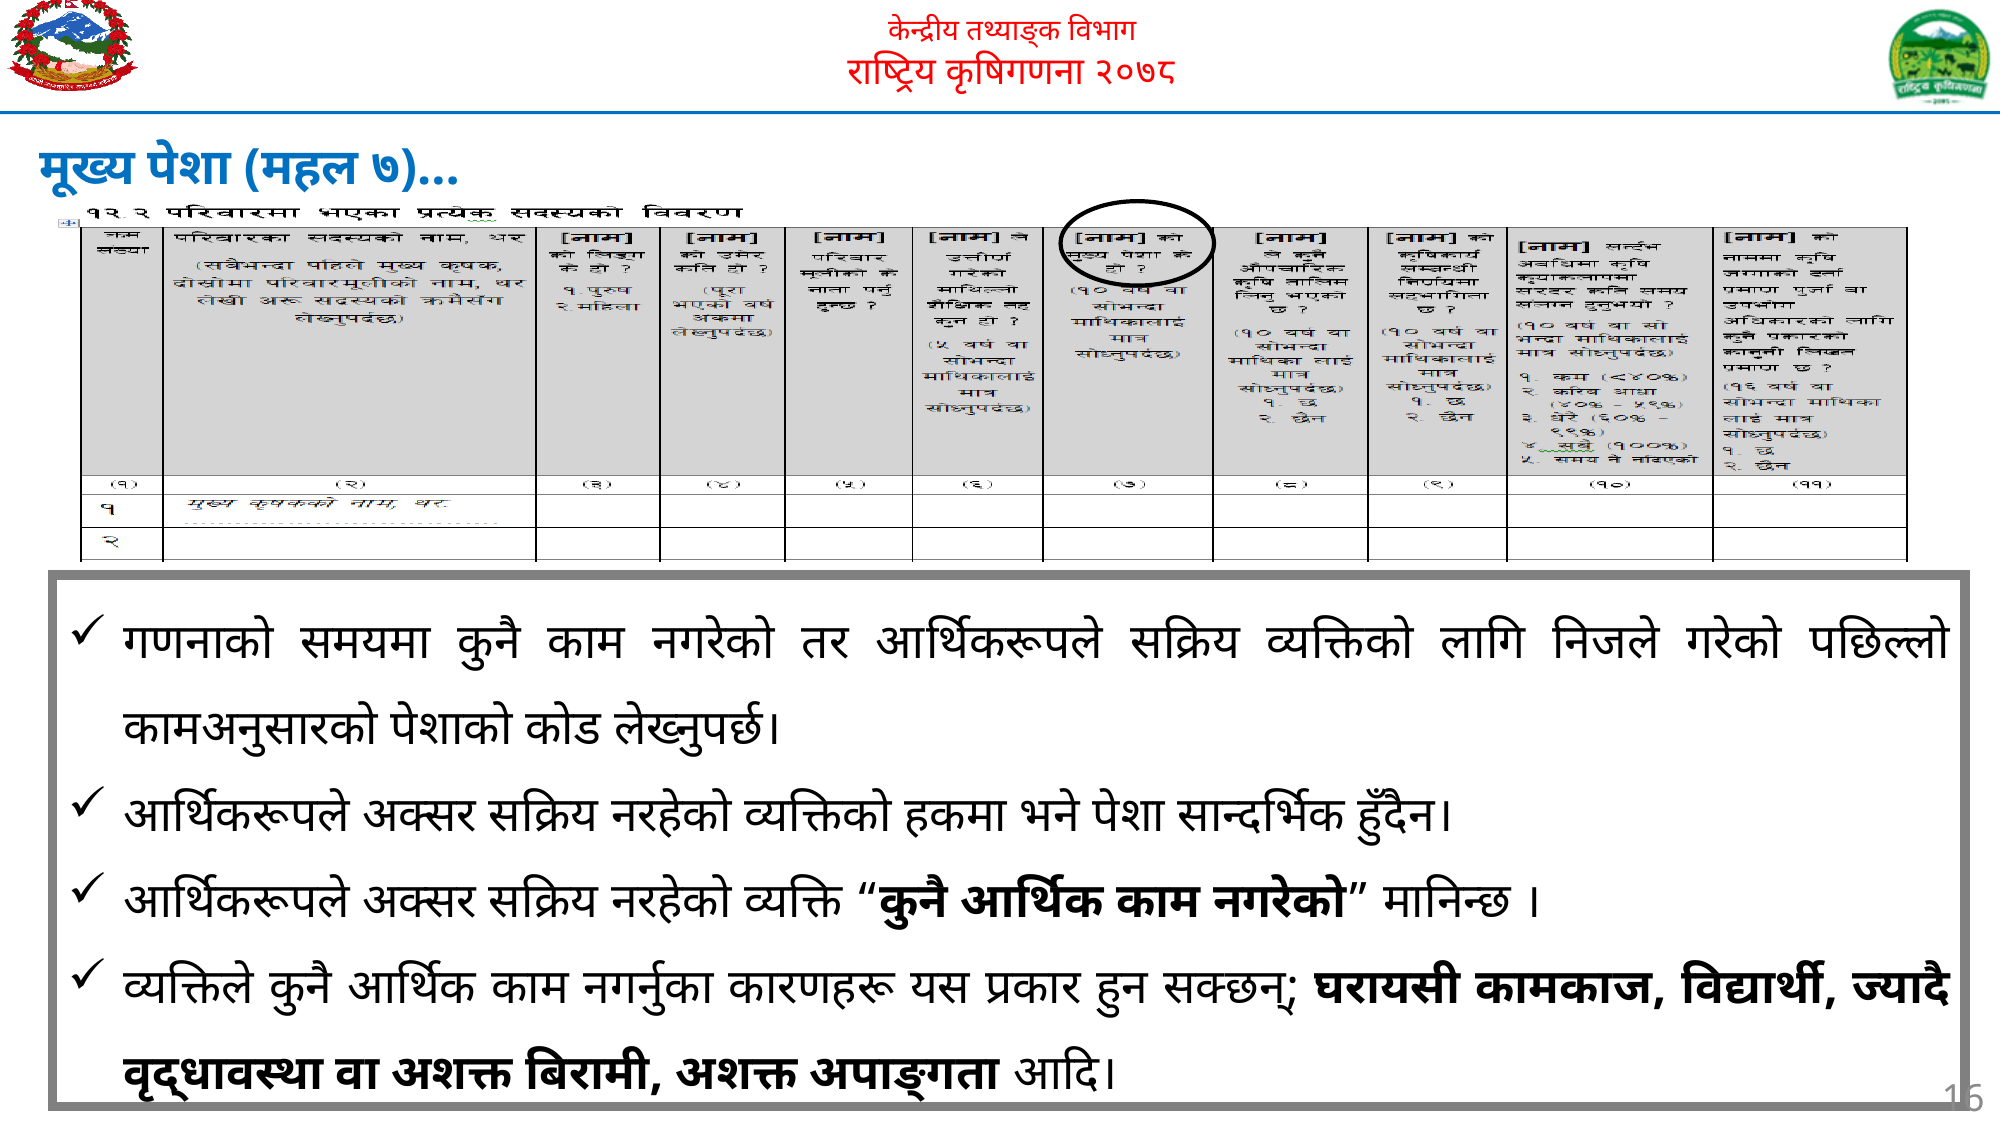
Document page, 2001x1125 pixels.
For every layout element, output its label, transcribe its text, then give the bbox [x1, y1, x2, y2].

text_box 16 [1533, 1062, 2000, 1125]
text_box गणनाको समयमा कुनै काम नगरेको तर आर्थिकरूपले सक्रिय व्यक्तिको लागि निजले गरेको पछिल्लो कामअनुसारको पेशाको कोड लेख्नुपर्छ। आर्थिकरूपले अक्सर सक्रिय नरहेको व्यक्तिको हकमा भने पेशा सान्दर्भिक हुँदैन। आर्थिकरूपले अक्सर सक्रिय नरहेको व्यक्ति “कुनै आर्थिक काम नगरेको” मानिन्छ । व्यक्तिले कुनै आर्थिक काम नगर्नुका कारणहरू यस प्रकार हुन सक्छन्; घरायसी कामकाज, विद्यार्थी, ज्यादै वृद्धावस्था वा अशक्त बिरामी, अशक्त अपाङ्गता आदि। [52, 574, 1965, 1107]
picture [1887, 4, 1993, 109]
picture [22, 192, 1974, 563]
picture [7, 0, 138, 91]
text_box मूख्य पेशा (महल ७)... [24, 126, 1137, 192]
